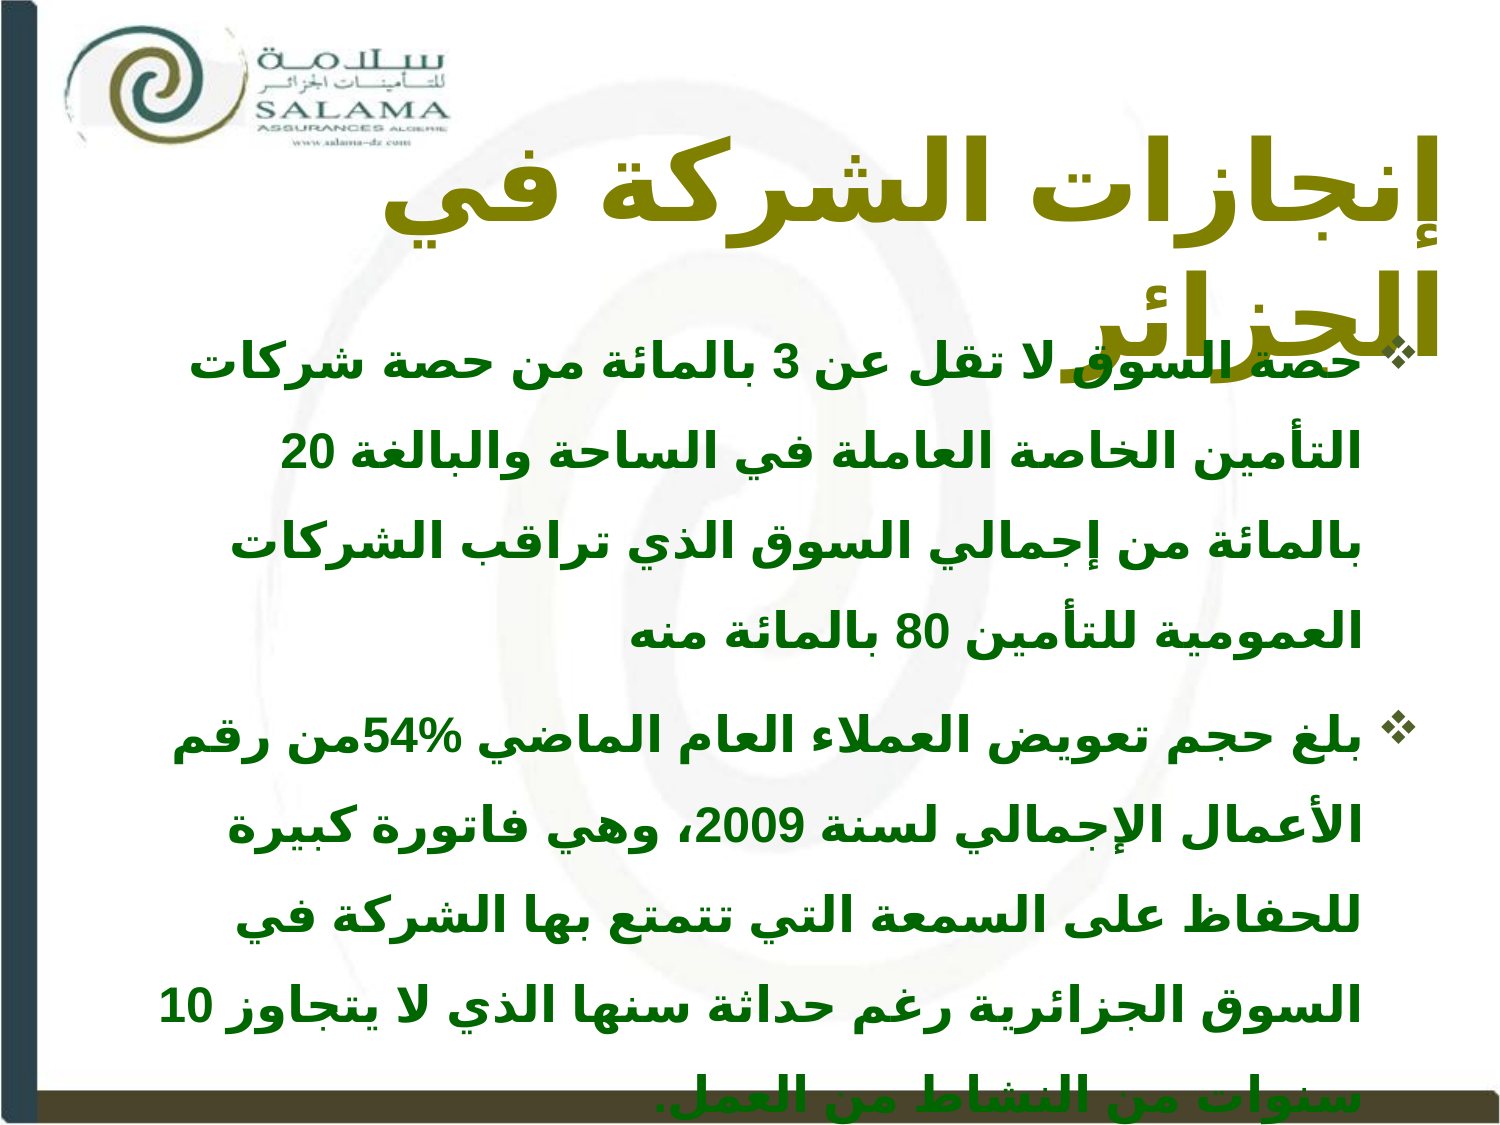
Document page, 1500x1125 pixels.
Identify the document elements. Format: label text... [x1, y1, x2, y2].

list حصة السوق لا تقل عن 3 بالمائة من حصة شركات التأمين الخاصة العاملة في الساحة والبالغة 20 بالمائة من إجمالي السوق الذي تراقب الشركات العمومية للتأمين 80 بالمائة منه بلغ حجم تعويض العملاء العام الماضي %54من رقم الأعمال الإجمالي لسنة 2009، وهي فاتورة كبيرة للحفاظ على السمعة التي تتمتع بها الشركة في السوق الجزائرية رغم حداثة سنها الذي لا يتجاوز 10 سنوات من النشاط من العمل. [100, 290, 1448, 918]
picture [0, 0, 1500, 1125]
title إنجازات الشركة في الجزائر [112, 101, 1463, 290]
